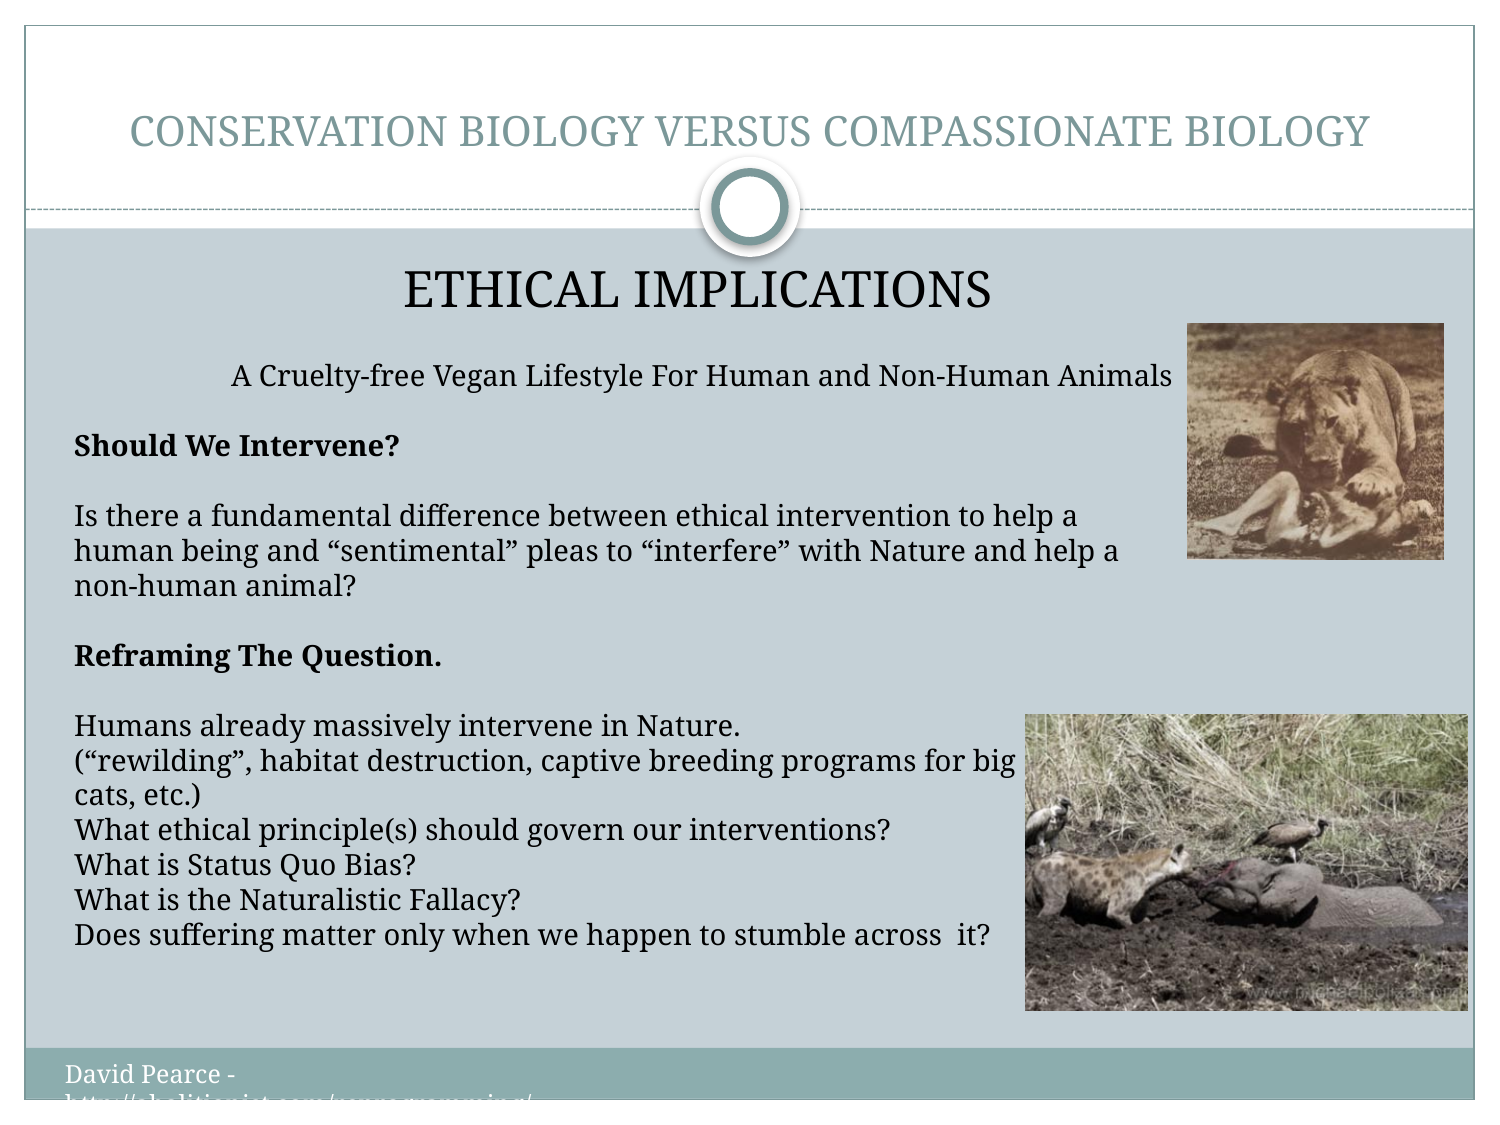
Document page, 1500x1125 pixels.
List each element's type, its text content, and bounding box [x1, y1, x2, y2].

picture [1187, 323, 1444, 561]
text_box ETHICAL IMPLICATIONS A Cruelty-free Vegan Lifestyle For Human and Non-Human Animals Should We Intervene? Is there a fundamental difference between ethical intervention to help a human being and “sentimental” pleas to “interfere” with Nature and help a non-human animal? Reframing The Question. Humans already massively intervene in Nature. (“rewilding”, habitat destruction, captive breeding programs for big cats, etc.) What ethical principle(s) should govern our interventions? What is Status Quo Bias? What is the Naturalistic Fallacy? Does suffering matter only when we happen to stumble across it? [59, 249, 1338, 959]
title Conservation Biology versus Compassionate Biology [49, 37, 1450, 162]
footer David Pearce - http://abolitionist.com/reprogramming/ [50, 1051, 713, 1112]
picture [1024, 714, 1468, 1011]
